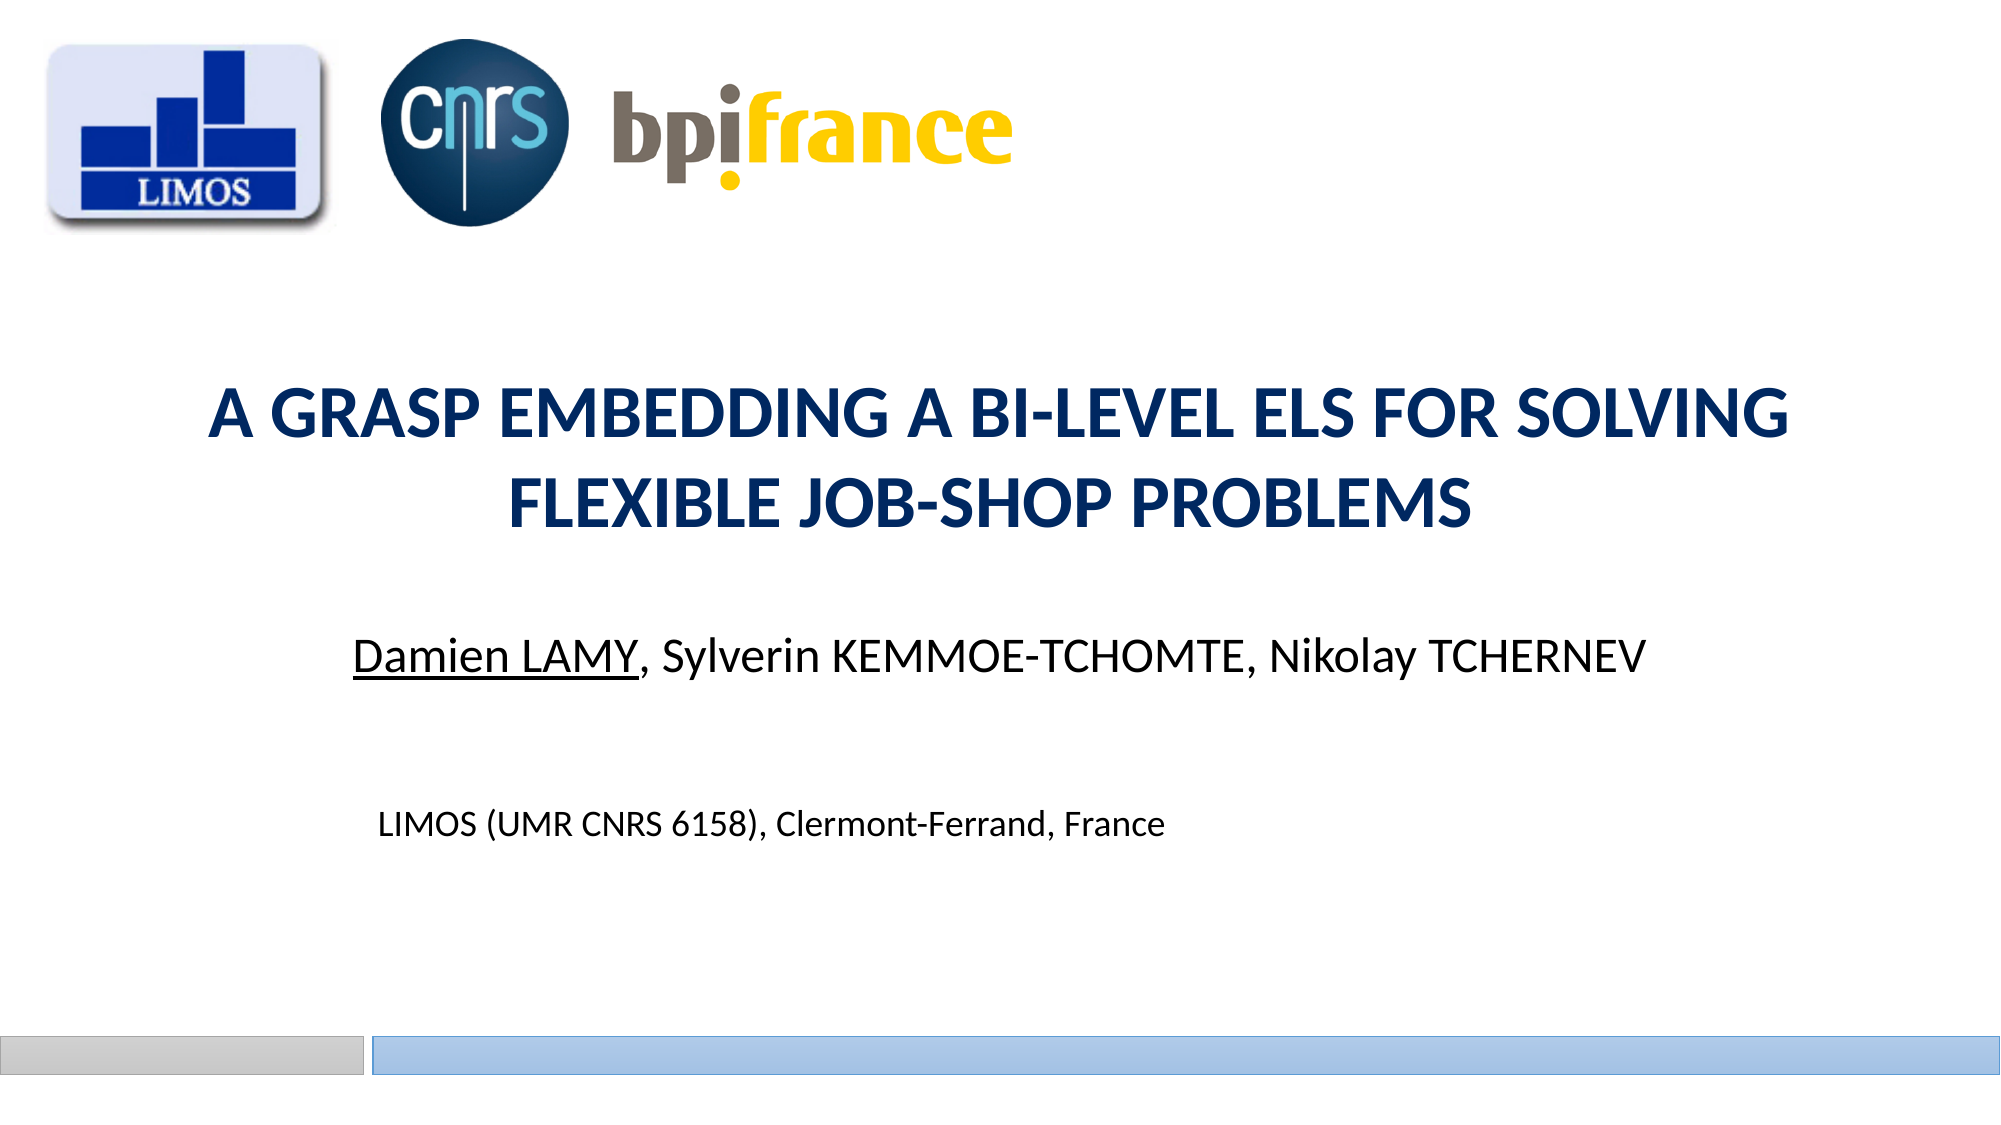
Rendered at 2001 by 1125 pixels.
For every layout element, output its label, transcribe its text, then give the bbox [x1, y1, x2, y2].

text_box A GRASP embedding a bi-level ELS for solving Flexible Job-shop Problems [98, 355, 1902, 550]
picture [380, 39, 569, 227]
text_box [0, 1036, 364, 1075]
text_box Damien LAMY, Sylverin KEMMOE-TCHOMTE, Nikolay TCHERNEV [337, 615, 1663, 751]
picture [613, 83, 1012, 191]
picture [43, 39, 339, 235]
text_box LIMOS (UMR CNRS 6158), Clermont-Ferrand, France [363, 751, 1484, 852]
text_box [372, 1036, 2000, 1075]
